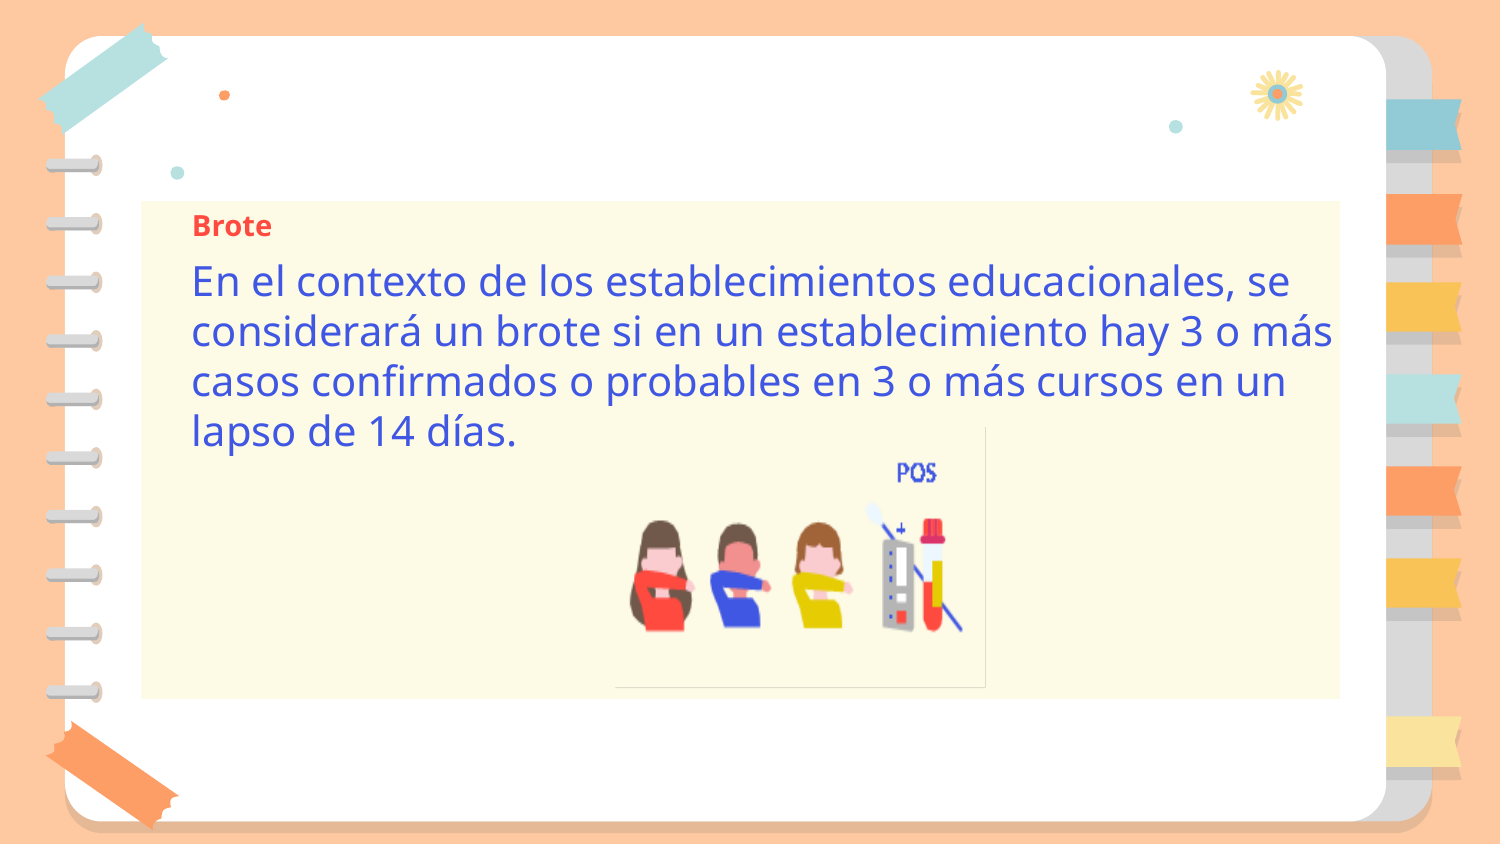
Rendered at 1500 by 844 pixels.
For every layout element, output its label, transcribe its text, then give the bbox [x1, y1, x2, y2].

text_box Brote En el contexto de los establecimientos educacionales, se considerará un brote si en un establecimiento hay 3 o más casos confirmados o probables en 3 o más cursos en un lapso de 14 días. [191, 212, 1341, 249]
text_box [150, 249, 1500, 296]
text_box Brote En el contexto de los establecimientos educacionales, se considerará un brote si en un establecimiento hay 3 o más casos confirmados o probables en 3 o más cursos en un lapso de 14 días. [191, 296, 1341, 629]
text_box [141, 201, 1341, 699]
picture [615, 426, 987, 690]
text_box [0, 0, 1500, 75]
